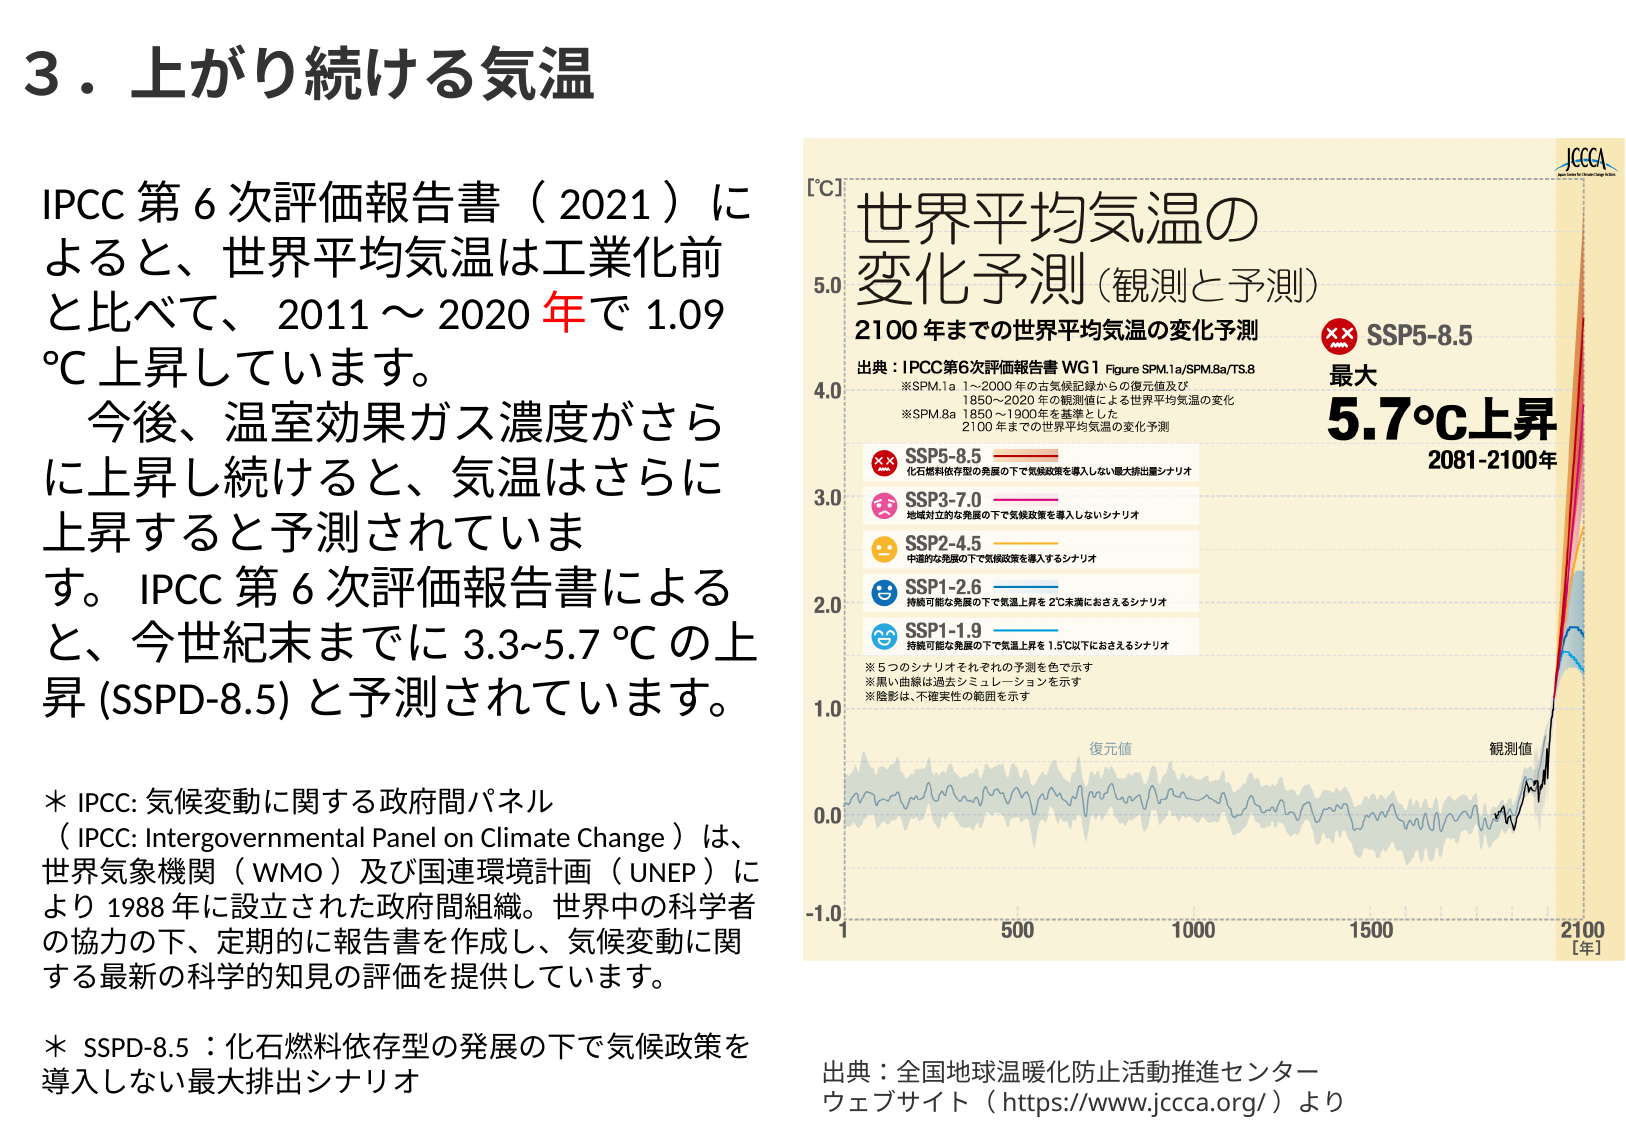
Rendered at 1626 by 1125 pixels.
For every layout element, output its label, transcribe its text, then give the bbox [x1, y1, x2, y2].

picture [803, 138, 1625, 961]
text_box IPCC第6次評価報告書（2021）によると、世界平均気温は工業化前と比べて、2011～2020年で1.09 ℃上昇しています。 今後、温室効果ガス濃度がさらに上昇し続けると、気温はさらに上昇すると予測されています。IPCC第6次評価報告書によると、今世紀末までに3.3~5.7 ℃の上昇(SSPD-8.5)と予測されています。 ＊IPCC:気候変動に関する政府間パネル（IPCC: Intergovernmental Panel on Climate Change）は、世界気象機関（WMO）及び国連環境計画（UNEP）により1988年に設立された政府間組織。世界中の科学者の協力の下、定期的に報告書を作成し、気候変動に関する最新の科学的知見の評価を提供しています。 ＊ SSPD-8.5：化石燃料依存型の発展の下で気候政策を導入しない最大排出シナリオ [26, 166, 780, 1106]
text_box ３．上がり続ける気温 [0, 29, 611, 115]
text_box 出典：全国地球温暖化防止活動推進センター ウェブサイト（https://www.jccca.org/）より [806, 1049, 1408, 1124]
